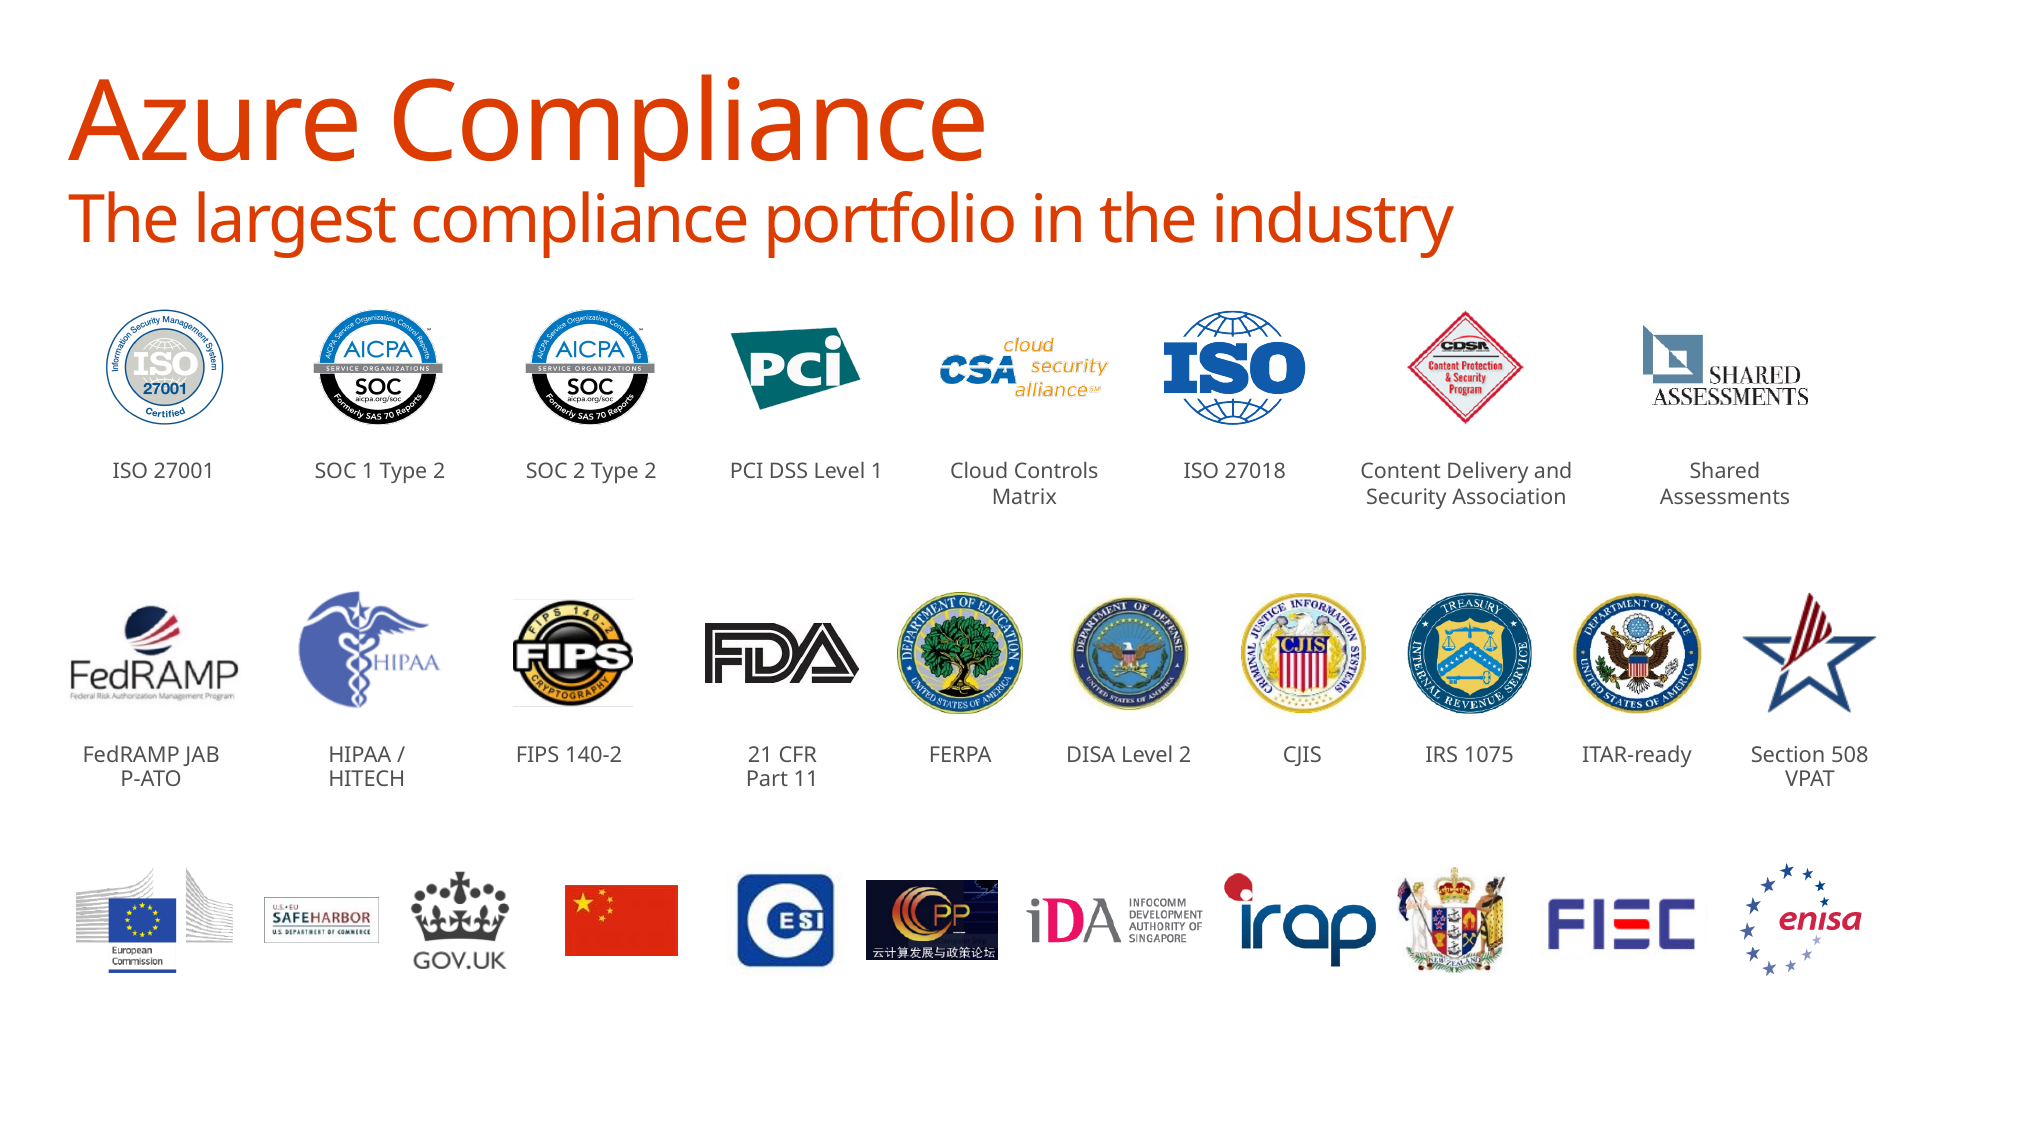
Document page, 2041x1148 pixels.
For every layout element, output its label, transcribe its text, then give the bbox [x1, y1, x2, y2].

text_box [44, 309, 1899, 1096]
title Azure Compliance The largest compliance portfolio in the industry [45, 48, 1996, 199]
